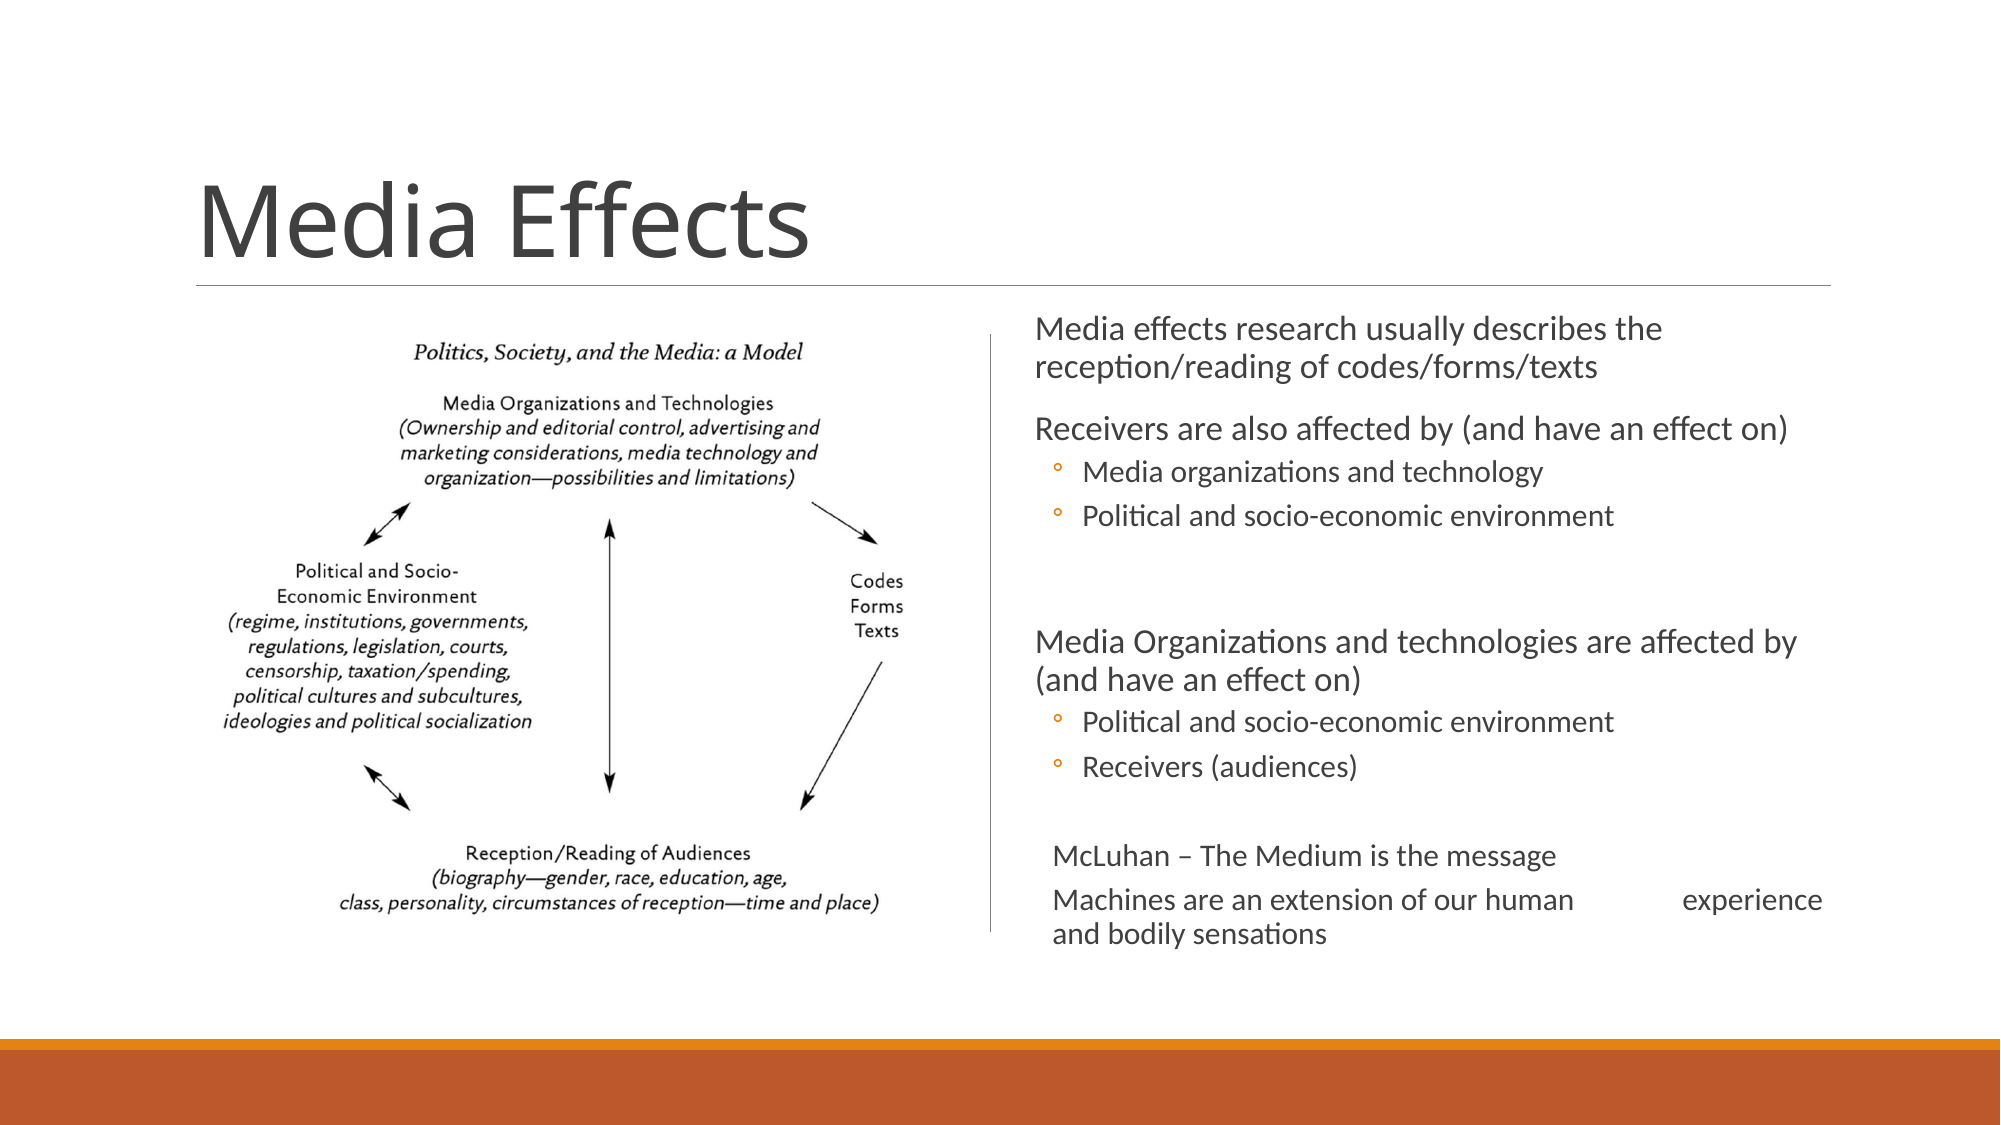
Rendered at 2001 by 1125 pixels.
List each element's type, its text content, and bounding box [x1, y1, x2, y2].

list Media effects research usually describes the reception/reading of codes/forms/texts Receivers are also affected by (and have an effect on) Media organizations and technology Political and socio-economic environment Media Organizations and technologies are affected by (and have an effect on) Political and socio-economic environment Receivers (audiences) McLuhan – The Medium is the message Machines are an extension of our human experience and bodily sensations [1020, 302, 1830, 963]
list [179, 333, 991, 932]
title Media Effects [180, 47, 1830, 285]
